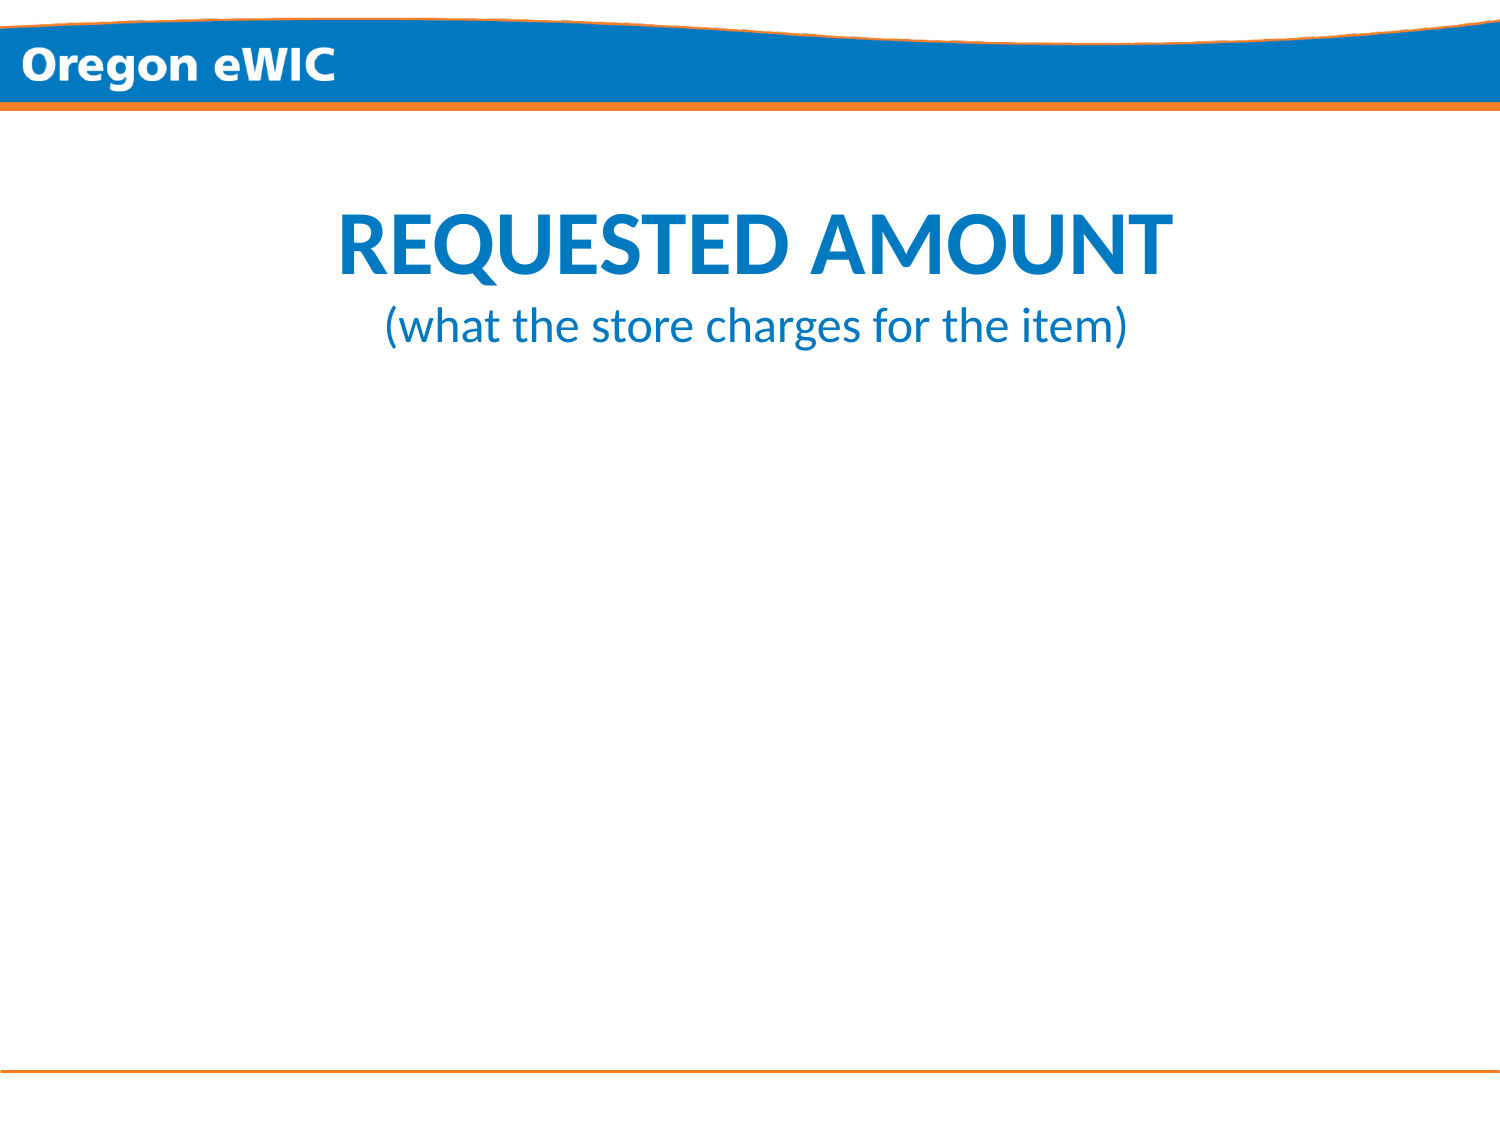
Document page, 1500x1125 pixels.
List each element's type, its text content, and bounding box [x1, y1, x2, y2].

picture [0, 1069, 1500, 1075]
list REQUESTED AMOUNT (what the store charges for the item) [50, 174, 1463, 1050]
picture [0, 12, 1500, 111]
